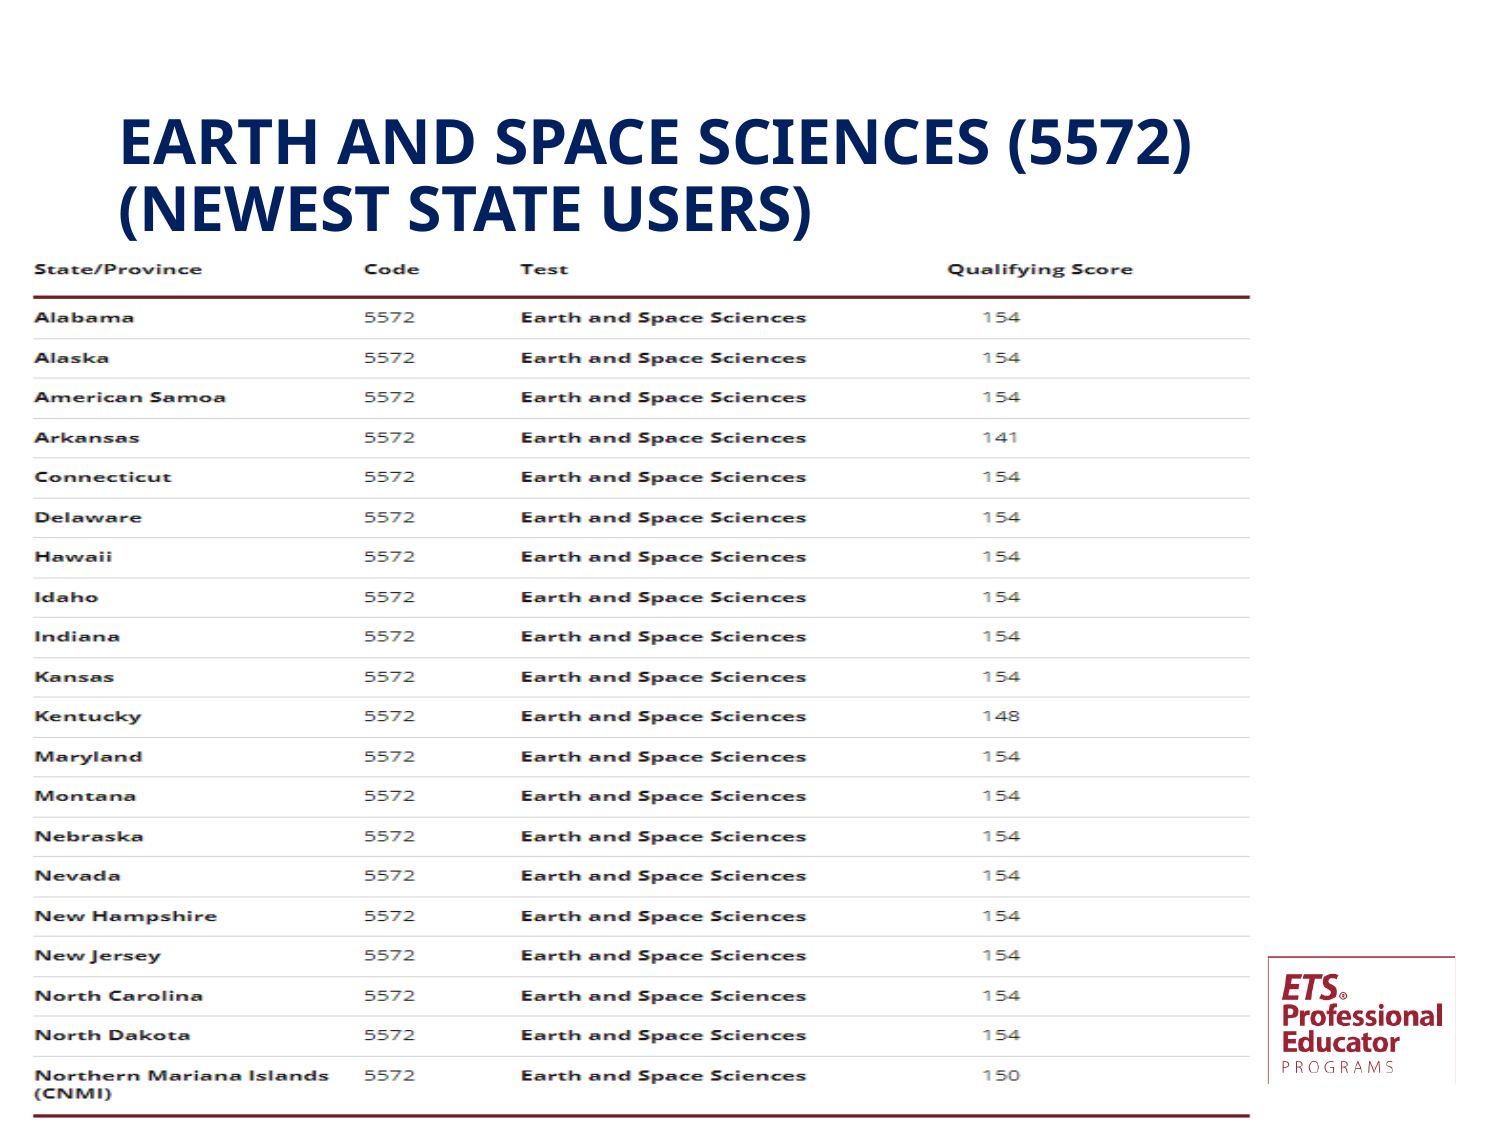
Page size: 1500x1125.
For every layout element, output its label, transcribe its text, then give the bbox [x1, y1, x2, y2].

title EARTH AND SPACE SCIENCES (5572) (NEWEST STATE USERS) [103, 35, 1397, 253]
picture [0, 260, 1260, 1125]
